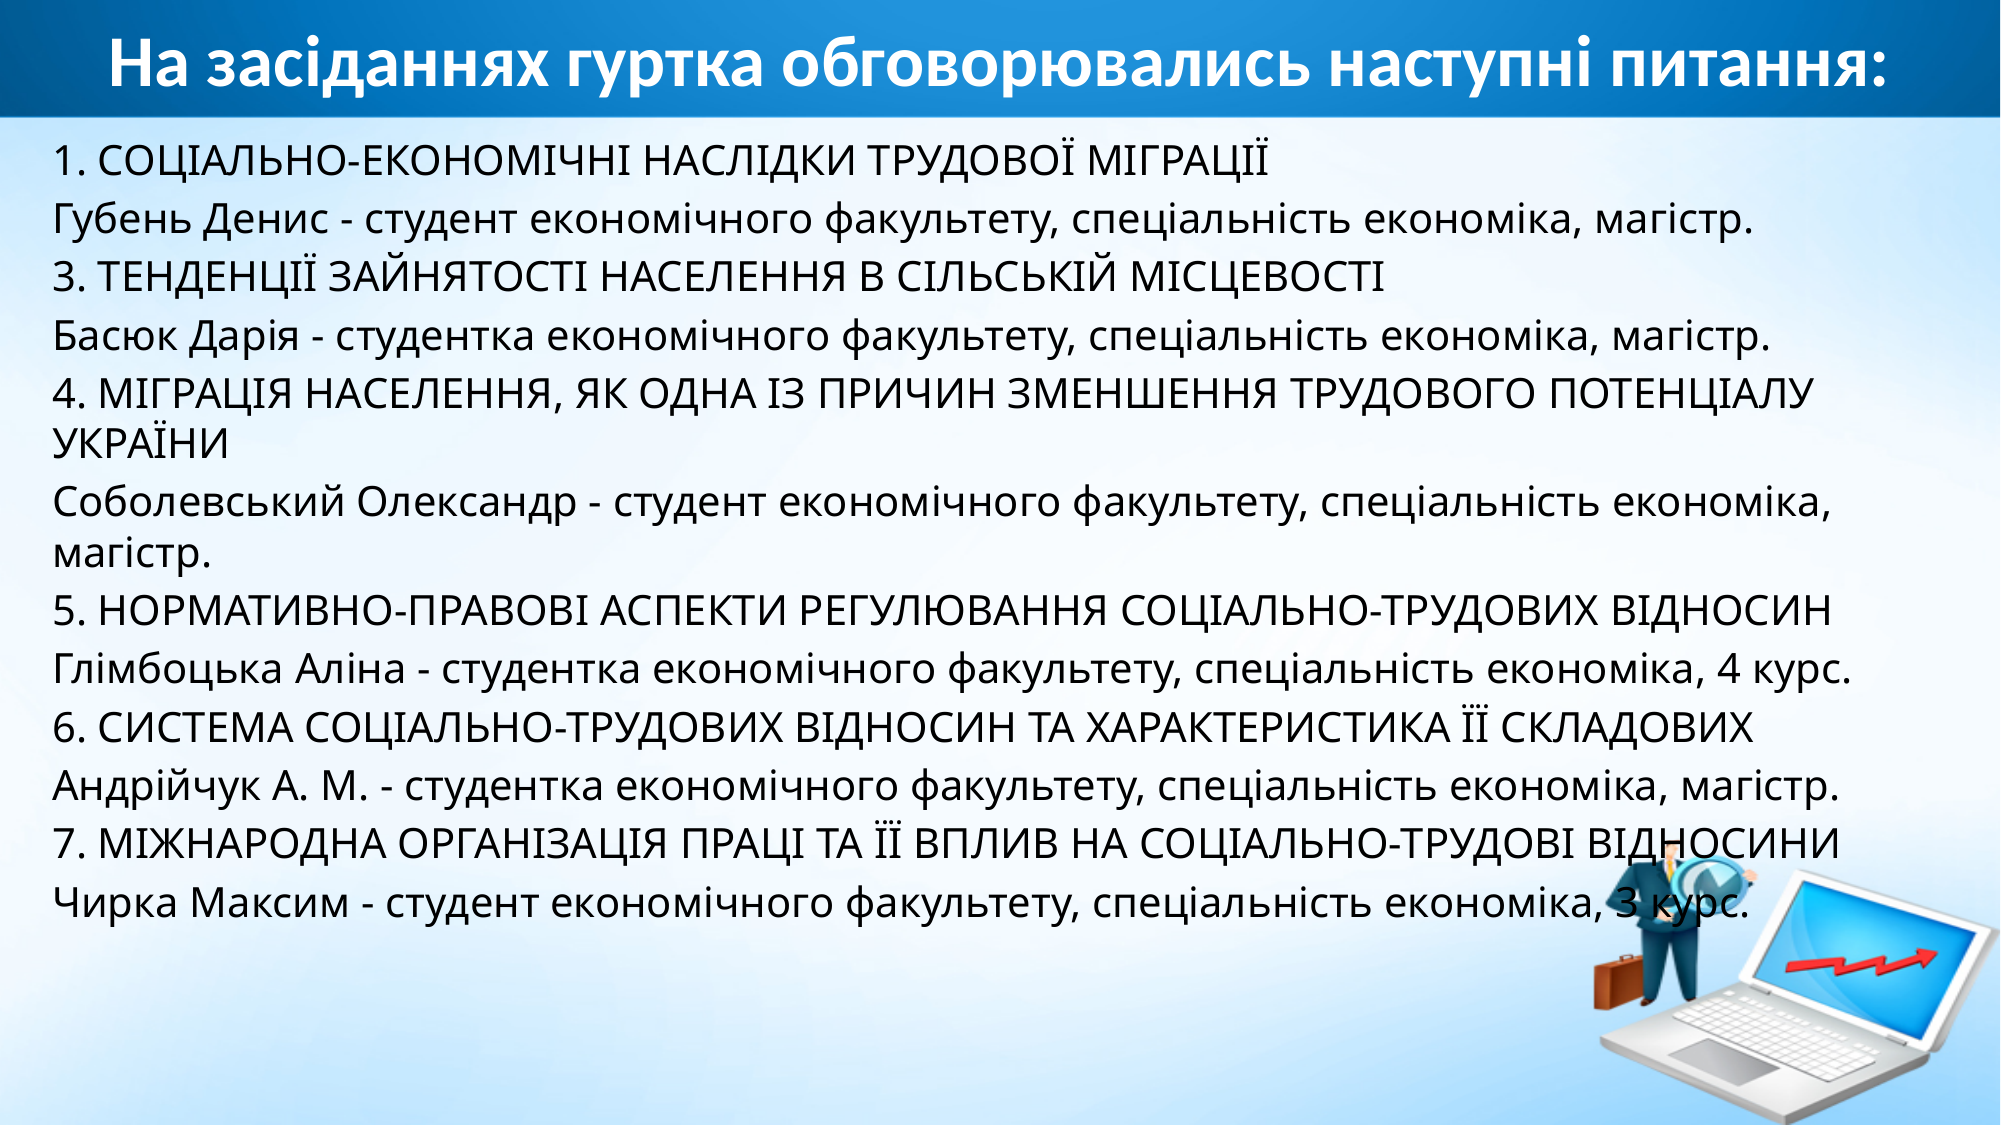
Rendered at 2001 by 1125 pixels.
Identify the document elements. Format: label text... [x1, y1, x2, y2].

title На засіданнях гуртка обговорювались наступні питання: [0, 4, 2000, 110]
picture [0, 0, 2001, 1125]
list 1. СОЦІАЛЬНО-ЕКОНОМІЧНІ НАСЛІДКИ ТРУДОВОЇ МІГРАЦІЇ Губень Денис - студент економічного факультету, спеціальність економіка, магістр. 3. ТЕНДЕНЦІЇ ЗАЙНЯТОСТІ НАСЕЛЕННЯ В СІЛЬСЬКІЙ МІСЦЕВОСТІ Басюк Дарія - студентка економічного факультету, спеціальність економіка, магістр. 4. МІГРАЦІЯ НАСЕЛЕННЯ, ЯК ОДНА ІЗ ПРИЧИН ЗМЕНШЕННЯ ТРУДОВОГО ПОТЕНЦІАЛУ УКРАЇНИ Соболевський Олександр - студент економічного факультету, спеціальність економіка, магістр. 5. НОРМАТИВНО-ПРАВОВІ АСПЕКТИ РЕГУЛЮВАННЯ СОЦІАЛЬНО-ТРУДОВИХ ВІДНОСИН Глімбоцька Аліна - студентка економічного факультету, спеціальність економіка, 4 курс. 6. СИСТЕМА СОЦІАЛЬНО-ТРУДОВИХ ВІДНОСИН ТА ХАРАКТЕРИСТИКА ЇЇ СКЛАДОВИХ Андрійчук А. М. - студентка економічного факультету, спеціальність економіка, магістр. 7. МІЖНАРОДНА ОРГАНІЗАЦІЯ ПРАЦІ ТА ЇЇ ВПЛИВ НА СОЦІАЛЬНО-ТРУДОВІ ВІДНОСИНИ Чирка Максим - студент економічного факультету, спеціальність економіка, 3 курс. [37, 126, 1935, 1036]
